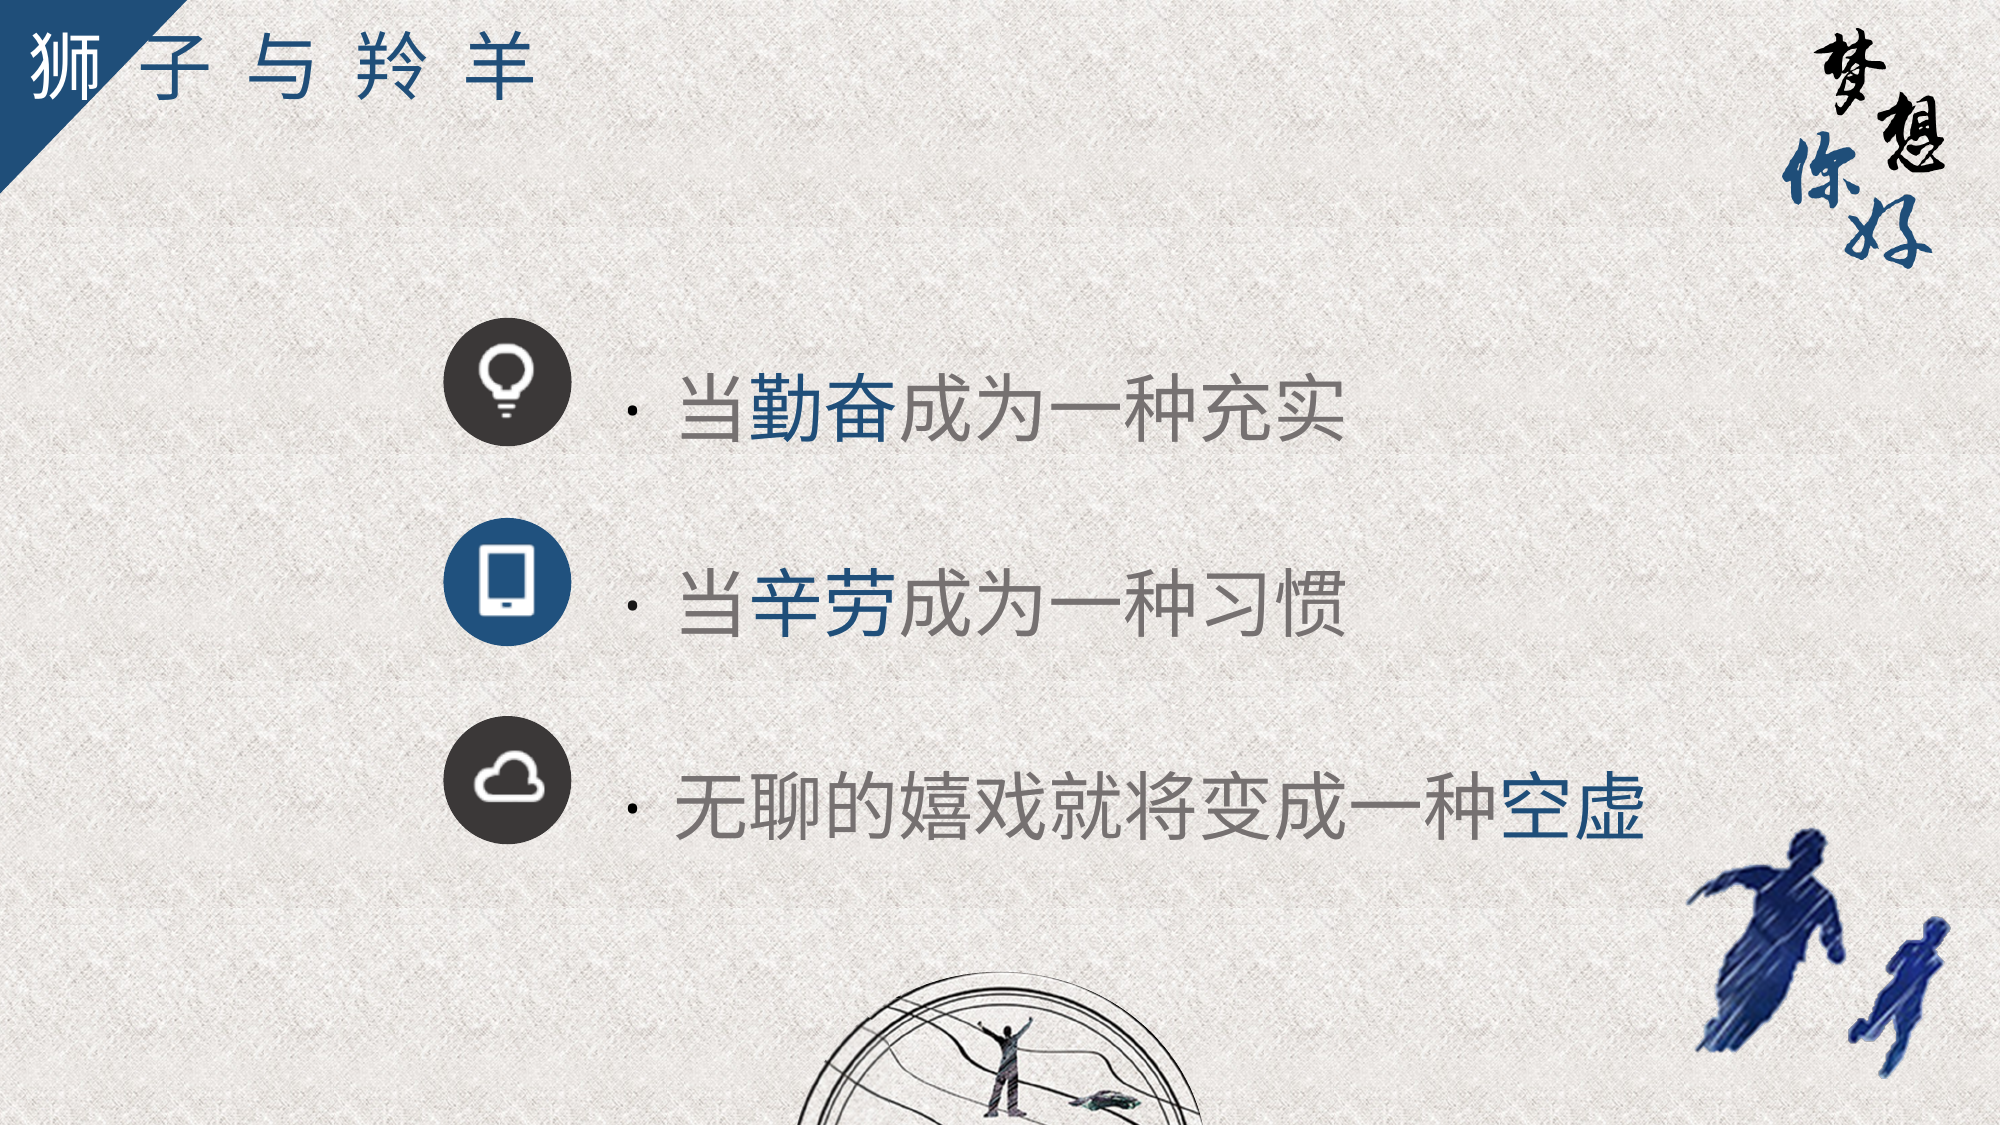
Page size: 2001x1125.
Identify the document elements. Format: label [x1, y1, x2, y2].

picture [0, 0, 2000, 1125]
text_box [443, 517, 572, 647]
text_box [443, 716, 572, 845]
text_box [443, 317, 572, 447]
